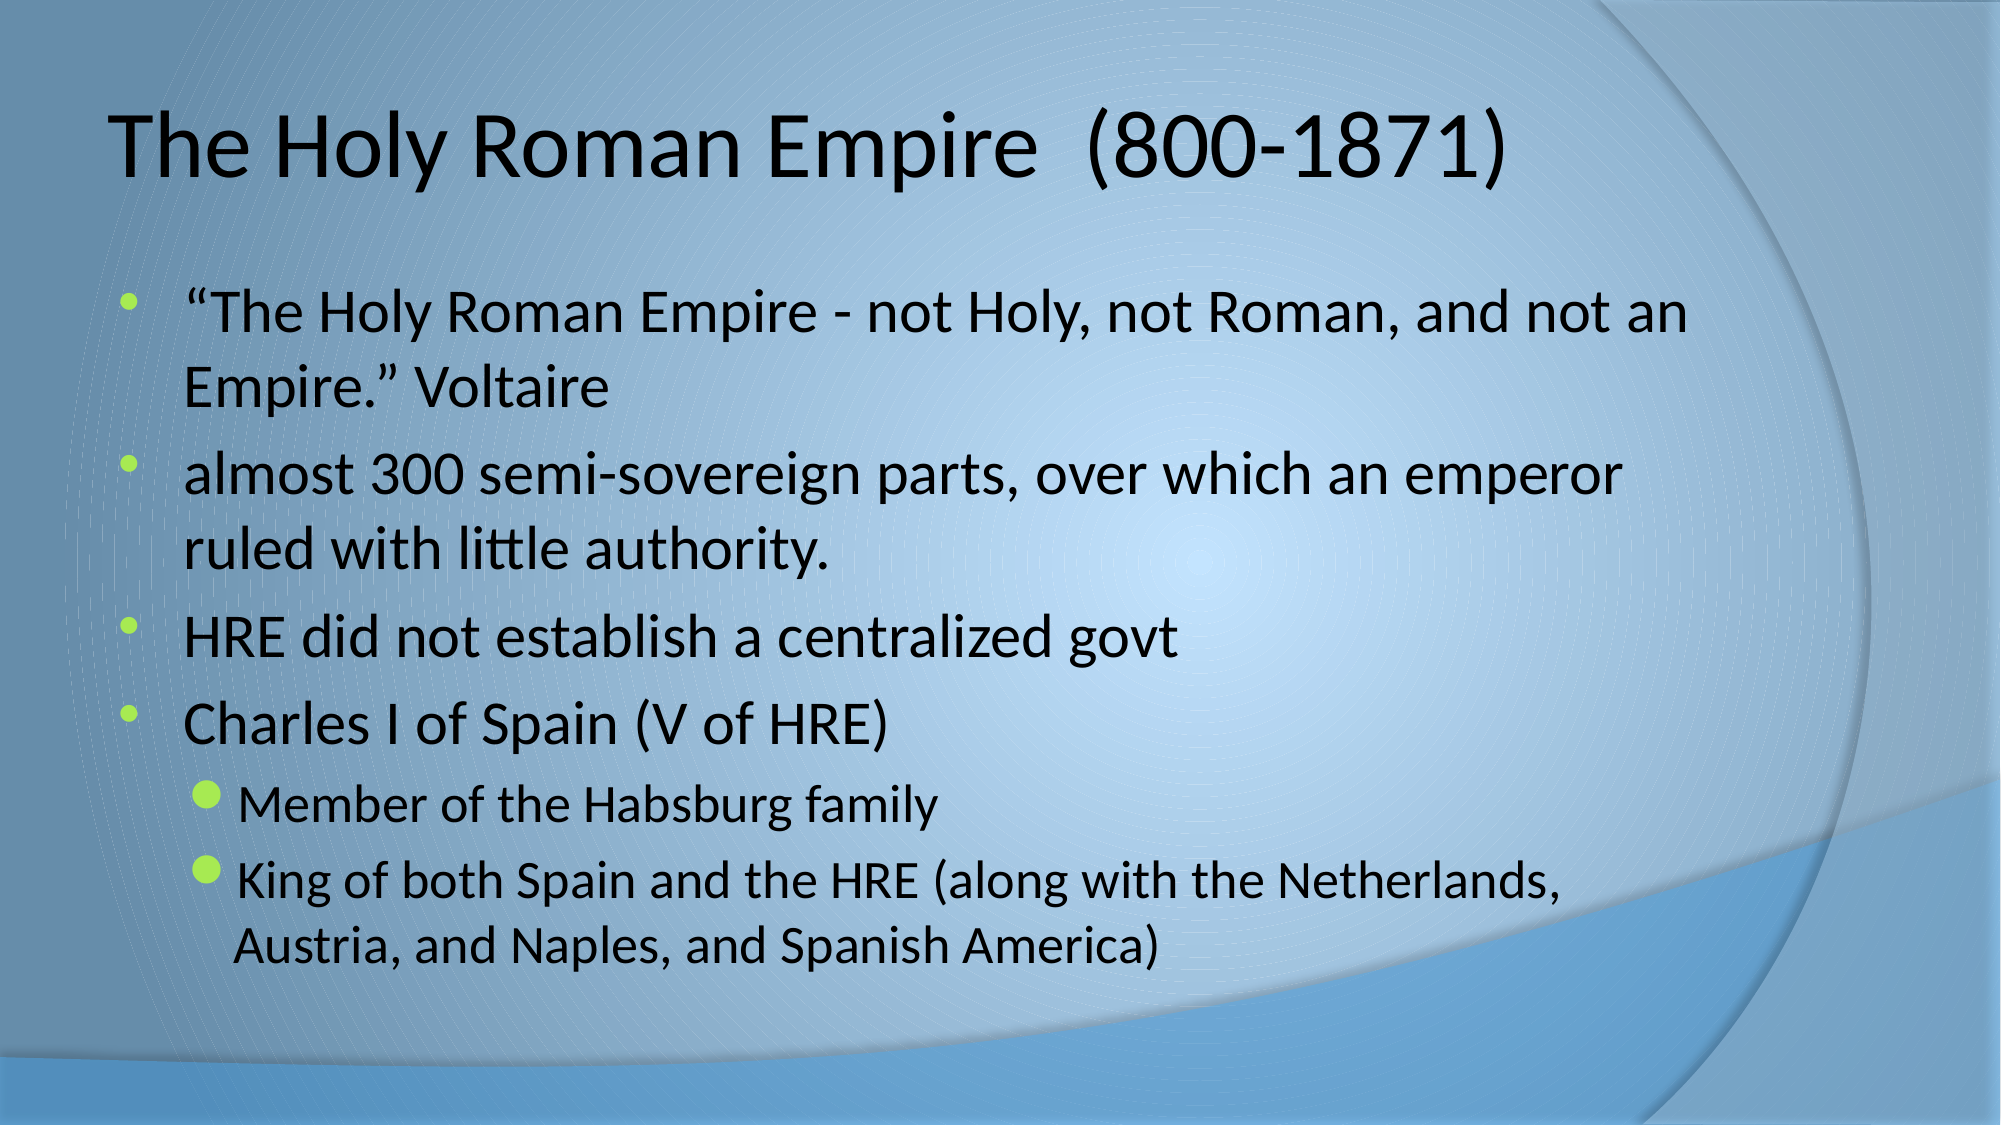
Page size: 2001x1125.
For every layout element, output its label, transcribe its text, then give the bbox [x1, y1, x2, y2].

list “The Holy Roman Empire - not Holy, not Roman, and not an Empire.” Voltaire almost 300 semi-sovereign parts, over which an emperor ruled with little authority. HRE did not establish a centralized govt Charles I of Spain (V of HRE) Member of the Habsburg family King of both Spain and the HRE (along with the Netherlands, Austria, and Naples, and Spanish America) [99, 262, 1734, 1005]
title The Holy Roman Empire (800-1871) [99, 45, 1734, 233]
